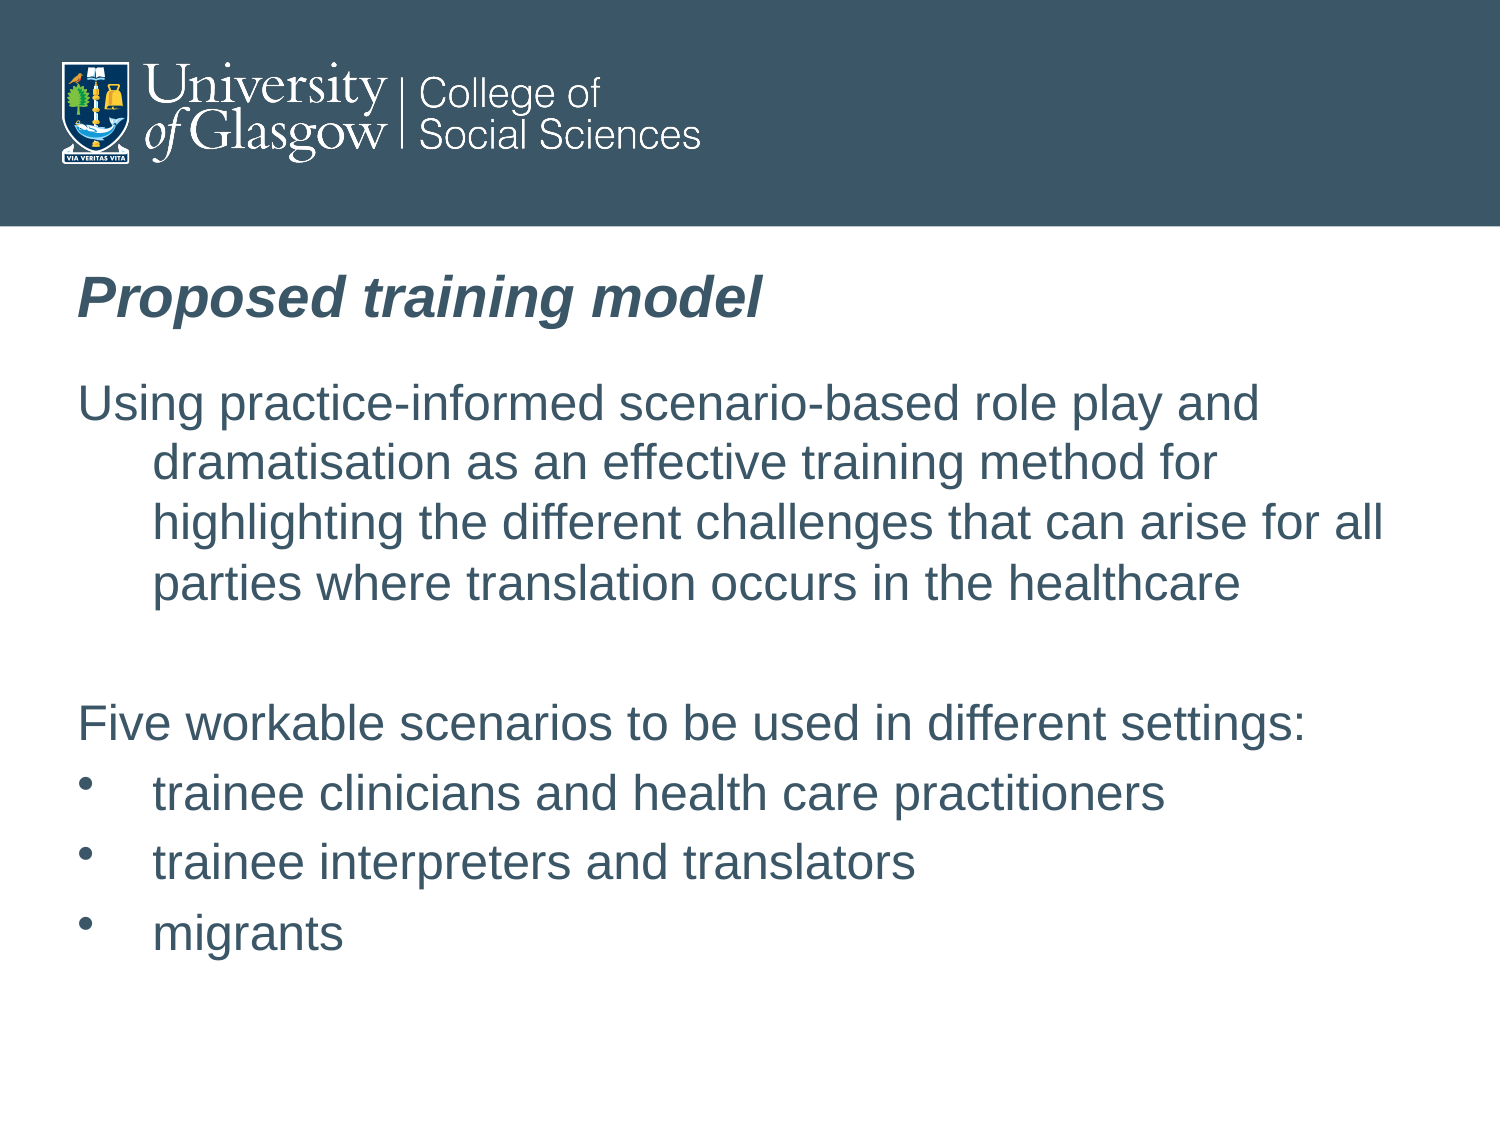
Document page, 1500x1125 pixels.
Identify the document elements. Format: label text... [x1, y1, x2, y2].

picture [62, 62, 700, 164]
title Proposed training model [62, 237, 1438, 351]
list Using practice-informed scenario-based role play and dramatisation as an effective training method for highlighting the different challenges that can arise for all parties where translation occurs in the healthcare Five workable scenarios to be used in different settings: trainee clinicians and health care practitioners trainee interpreters and translators migrants [62, 362, 1438, 1083]
